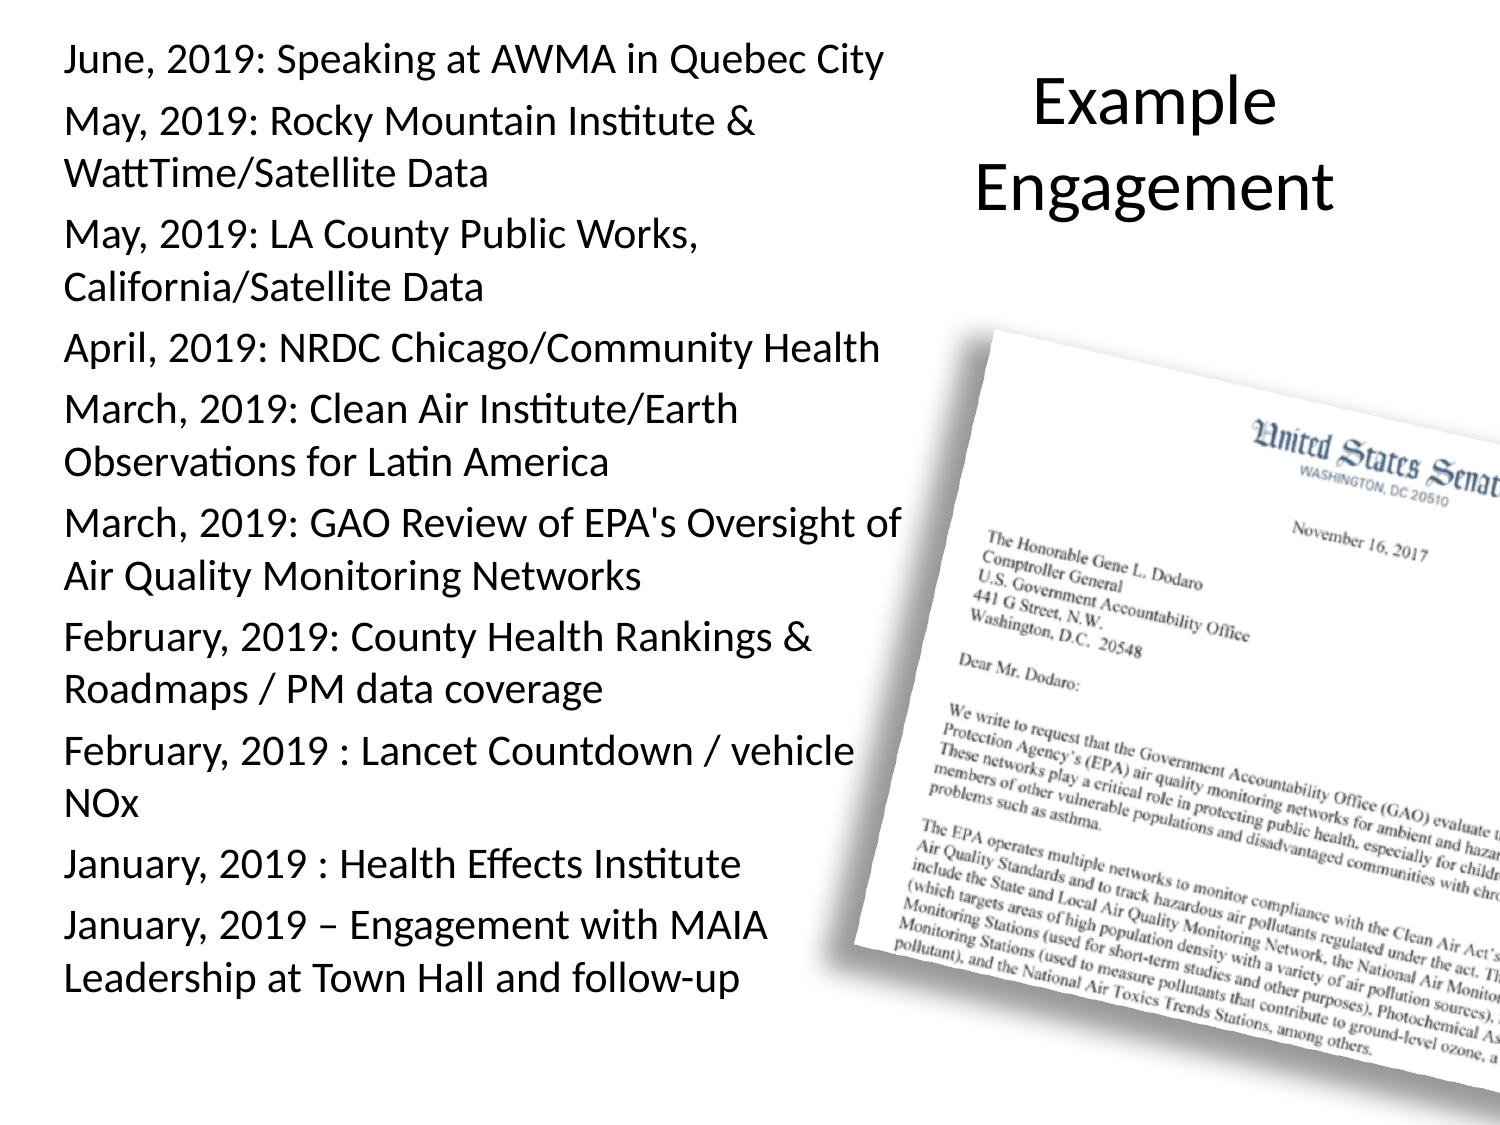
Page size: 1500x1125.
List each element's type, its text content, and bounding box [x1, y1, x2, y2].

title Example Engagement [940, 45, 1425, 233]
picture [913, 330, 1500, 1092]
list June, 2019: Speaking at AWMA in Quebec City May, 2019: Rocky Mountain Institute & WattTime/Satellite Data May, 2019: LA County Public Works, California/Satellite Data April, 2019: NRDC Chicago/Community Health March, 2019: Clean Air Institute/Earth Observations for Latin America March, 2019: GAO Review of EPA's Oversight of Air Quality Monitoring Networks February, 2019: County Health Rankings & Roadmaps / PM data coverage February, 2019 : Lancet Countdown / vehicle NOx January, 2019 : Health Effects Institute January, 2019 – Engagement with MAIA Leadership at Town Hall and follow-up [48, 22, 940, 1103]
